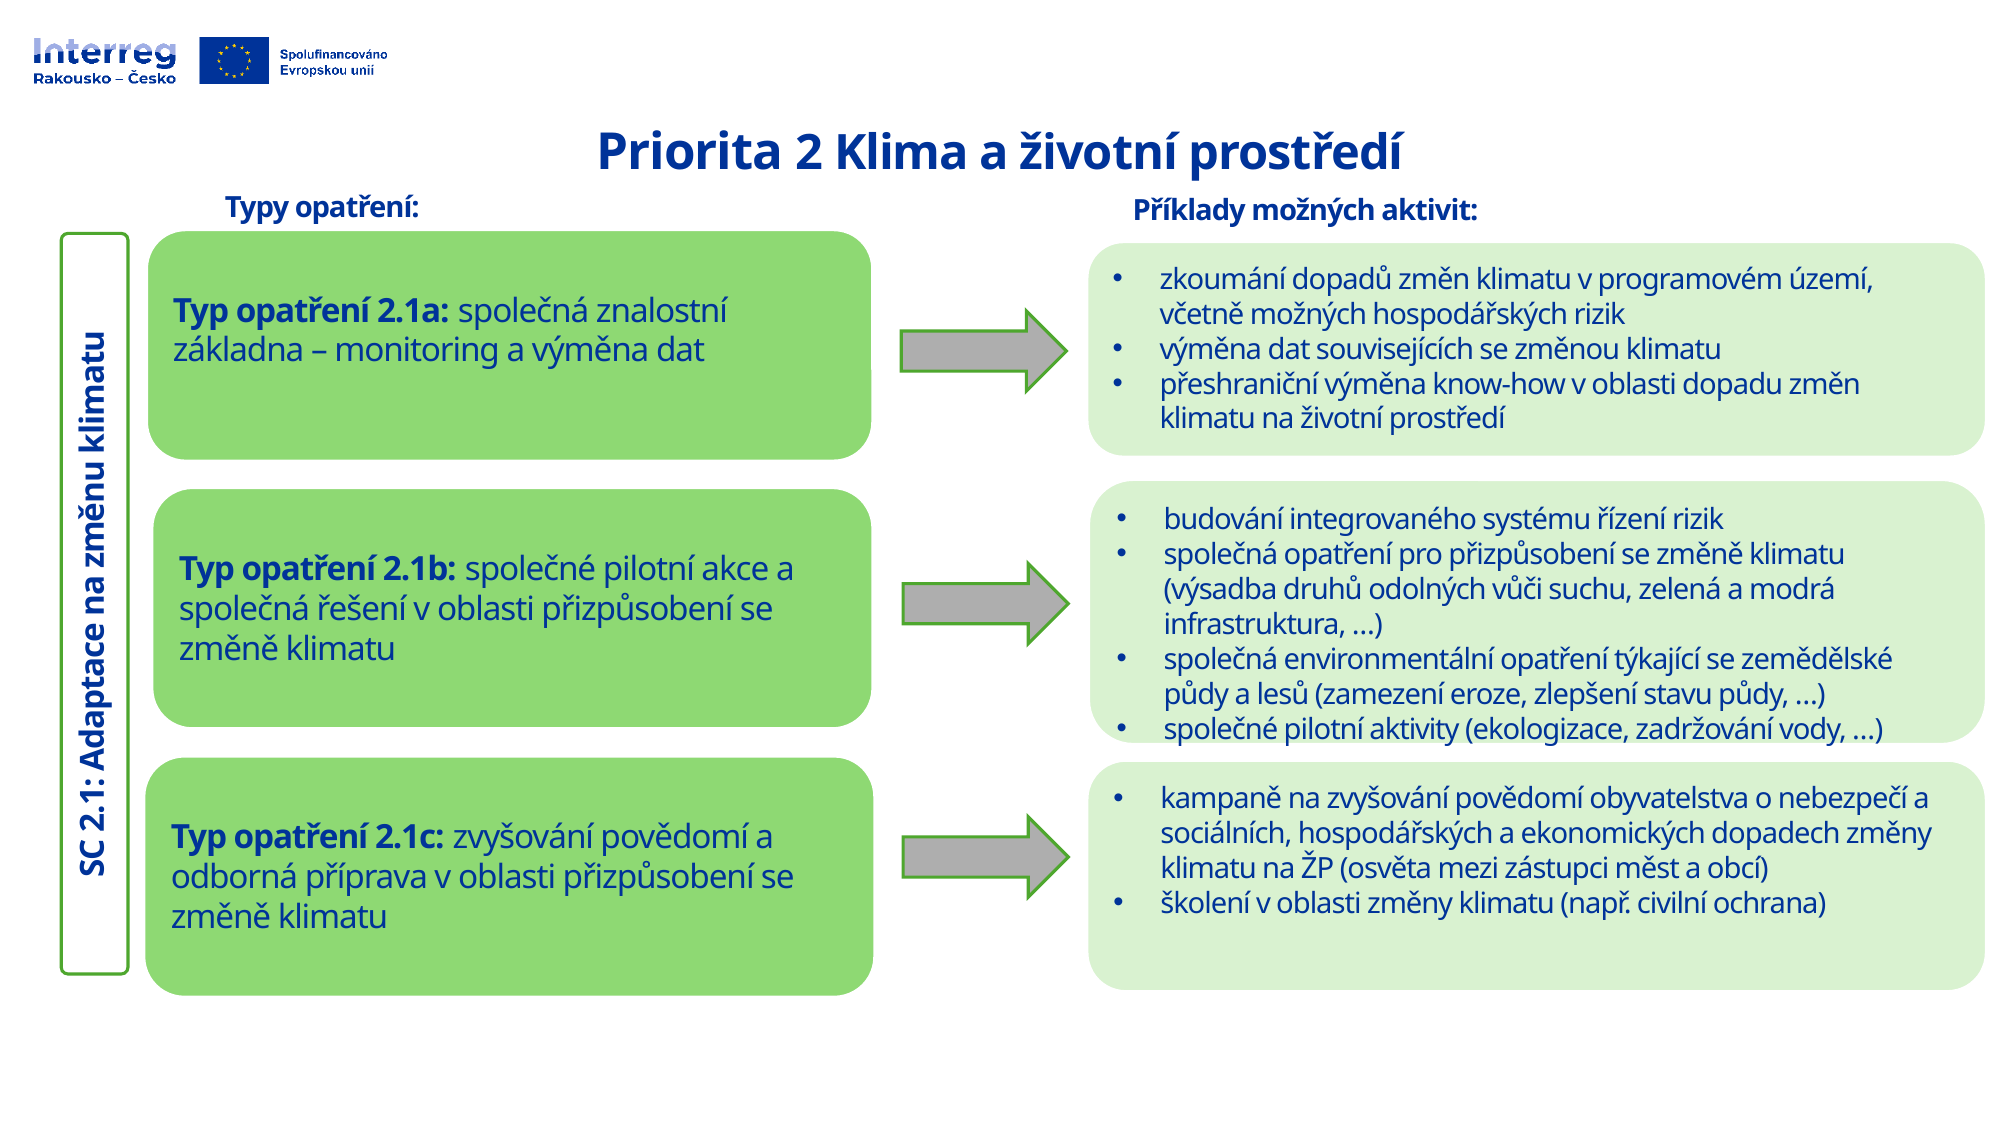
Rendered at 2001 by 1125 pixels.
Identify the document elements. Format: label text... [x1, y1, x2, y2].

text_box Typy opatření: [210, 181, 575, 229]
text_box Příklady možných aktivit: [1117, 184, 1550, 229]
text_box Priorita 2 Klima a životní prostředí [0, 67, 2000, 189]
picture [9, 3, 411, 125]
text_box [60, 229, 1987, 998]
